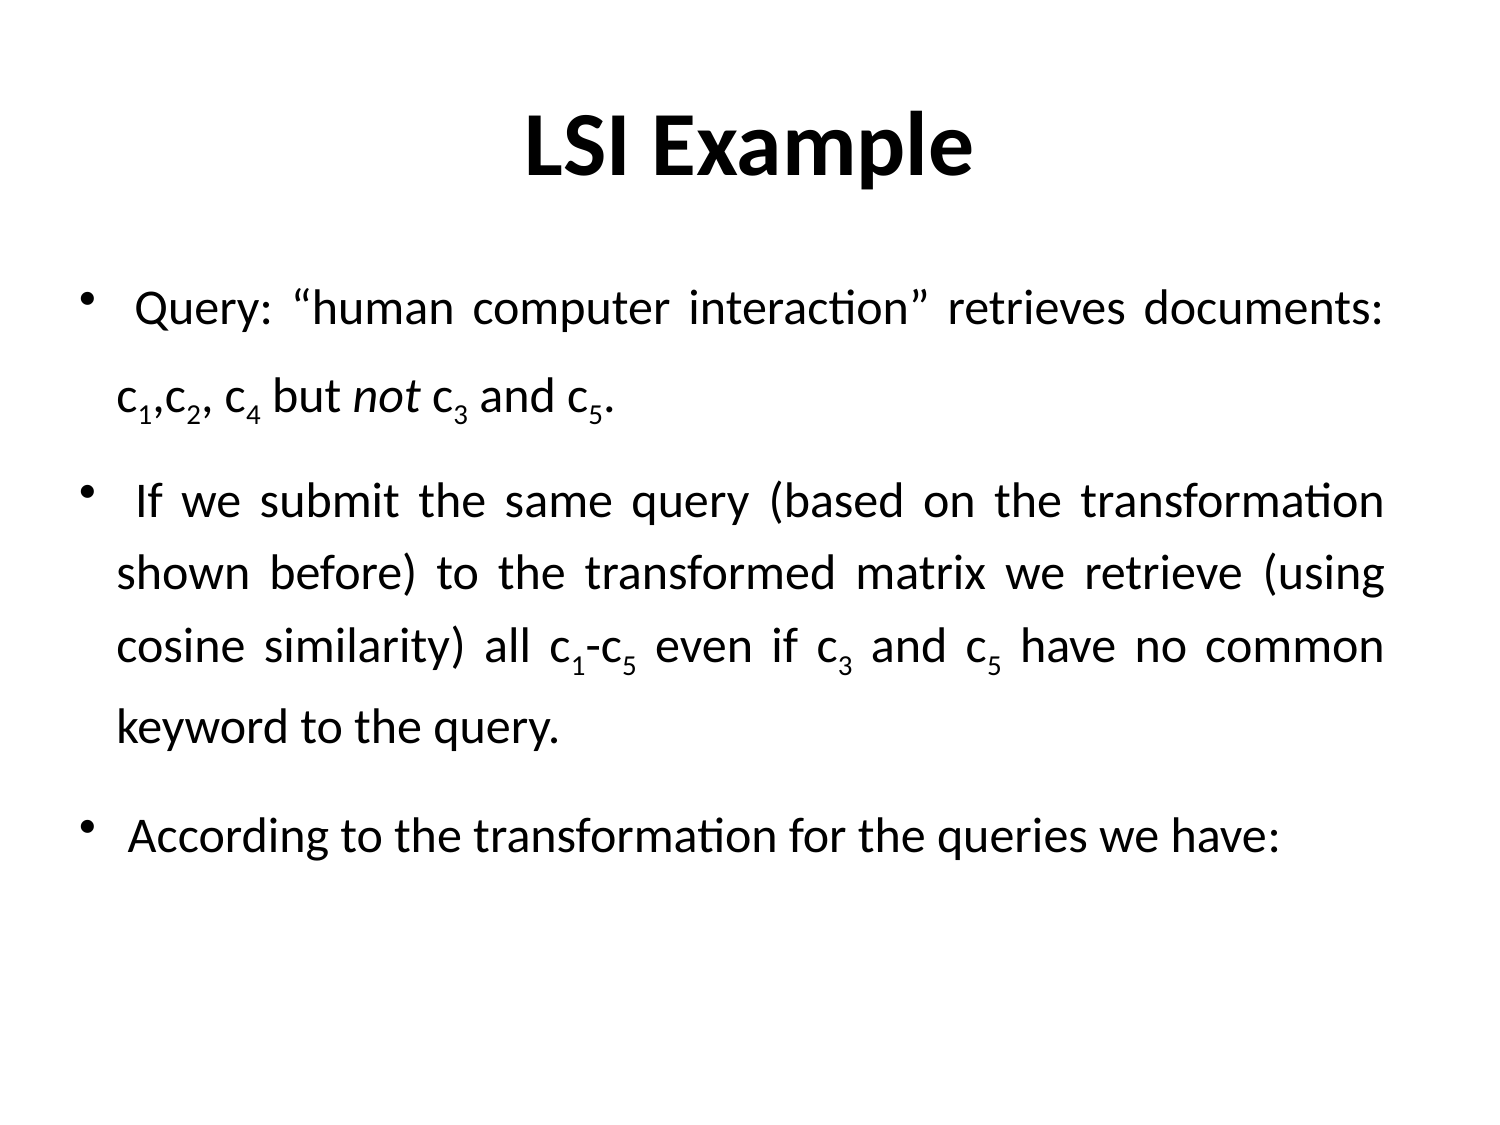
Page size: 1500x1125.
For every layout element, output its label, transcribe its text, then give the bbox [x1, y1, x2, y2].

title LSI Example [75, 45, 1425, 233]
text_box Query: “human computer interaction” retrieves documents: c1,c2, c4 but not c3 and c5. If we submit the same query (based on the transformation shown before) to the transformed matrix we retrieve (using cosine similarity) all c1-c5 even if c3 and c5 have no common keyword to the query. According to the transformation for the queries we have: [64, 243, 1400, 979]
